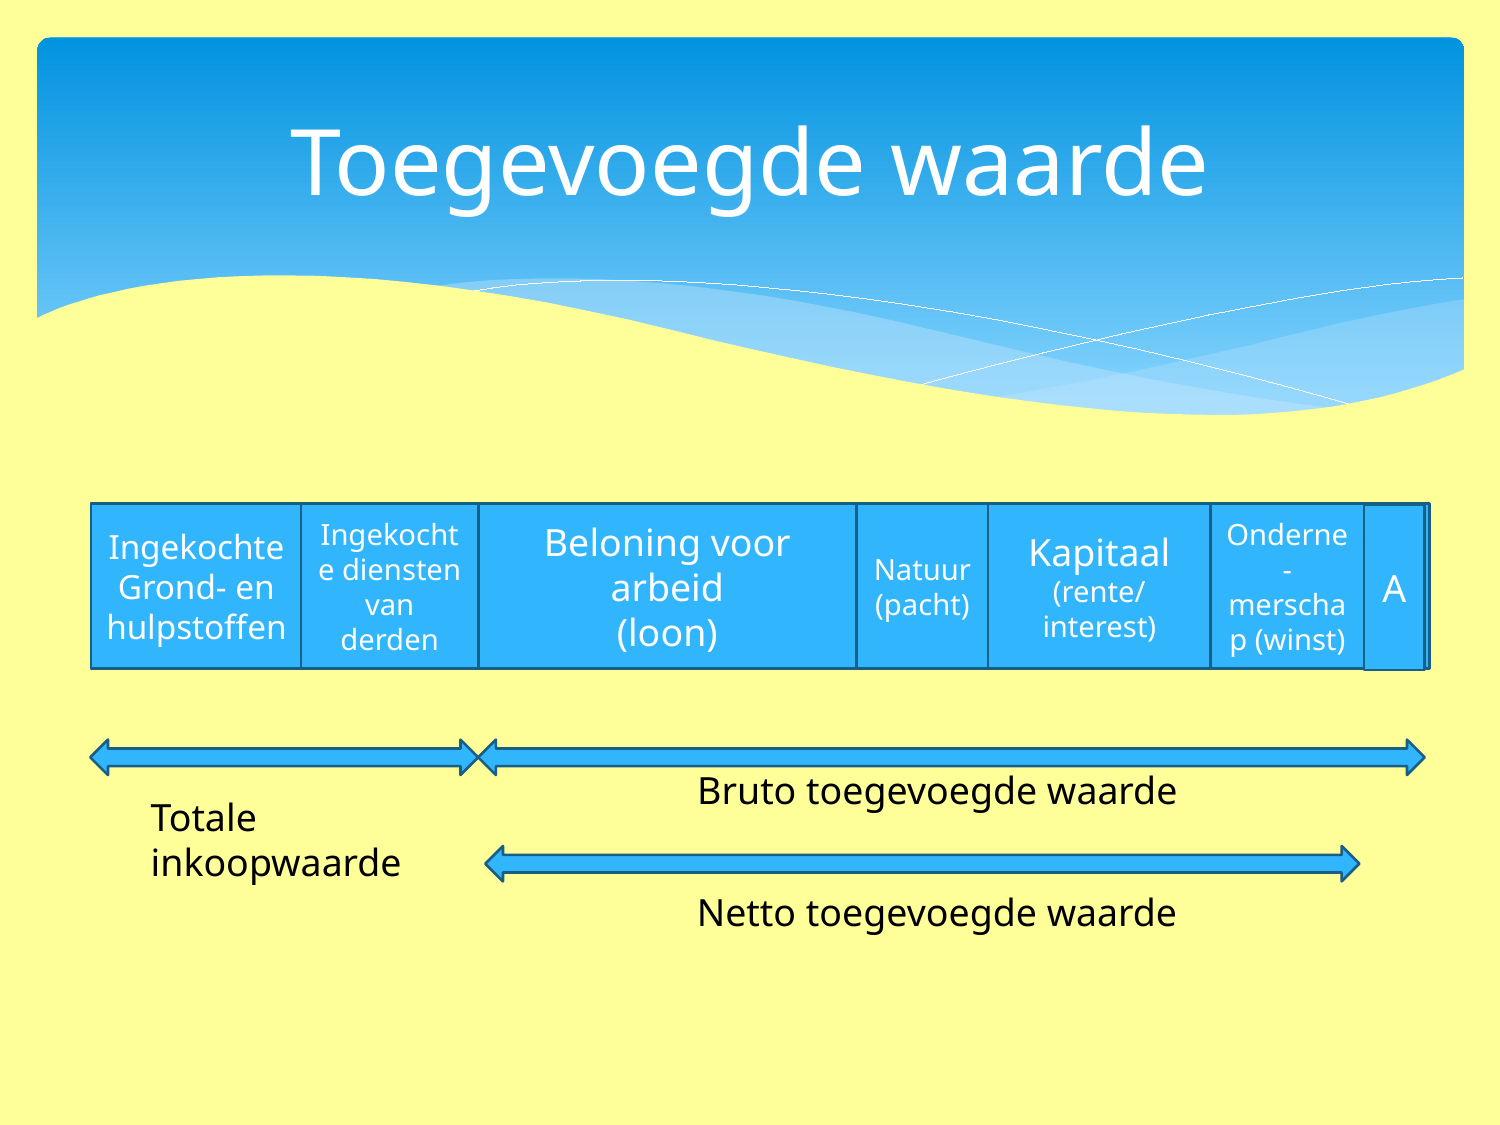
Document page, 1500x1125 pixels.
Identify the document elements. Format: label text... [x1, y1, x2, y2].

text_box Ingekochte Grond- en hulpstoffen [90, 502, 300, 670]
text_box Ingekochte diensten van derden [300, 502, 477, 670]
text_box Netto toegevoegde waarde [682, 881, 1223, 942]
text_box Bruto toegevoegde waarde [682, 759, 1380, 820]
text_box Kapitaal (rente/interest) [987, 502, 1209, 670]
text_box [477, 738, 1426, 777]
text_box [89, 738, 478, 777]
text_box A [1363, 503, 1426, 671]
text_box Onderne-merschap (winst) [1209, 502, 1365, 670]
text_box Totale inkoopwaarde [135, 786, 443, 892]
text_box [484, 844, 1361, 883]
text_box [1365, 502, 1431, 670]
text_box Beloning voor arbeid (loon) [477, 502, 855, 670]
text_box Natuur (pacht) [855, 502, 987, 670]
title Toegevoegde waarde [75, 55, 1425, 261]
